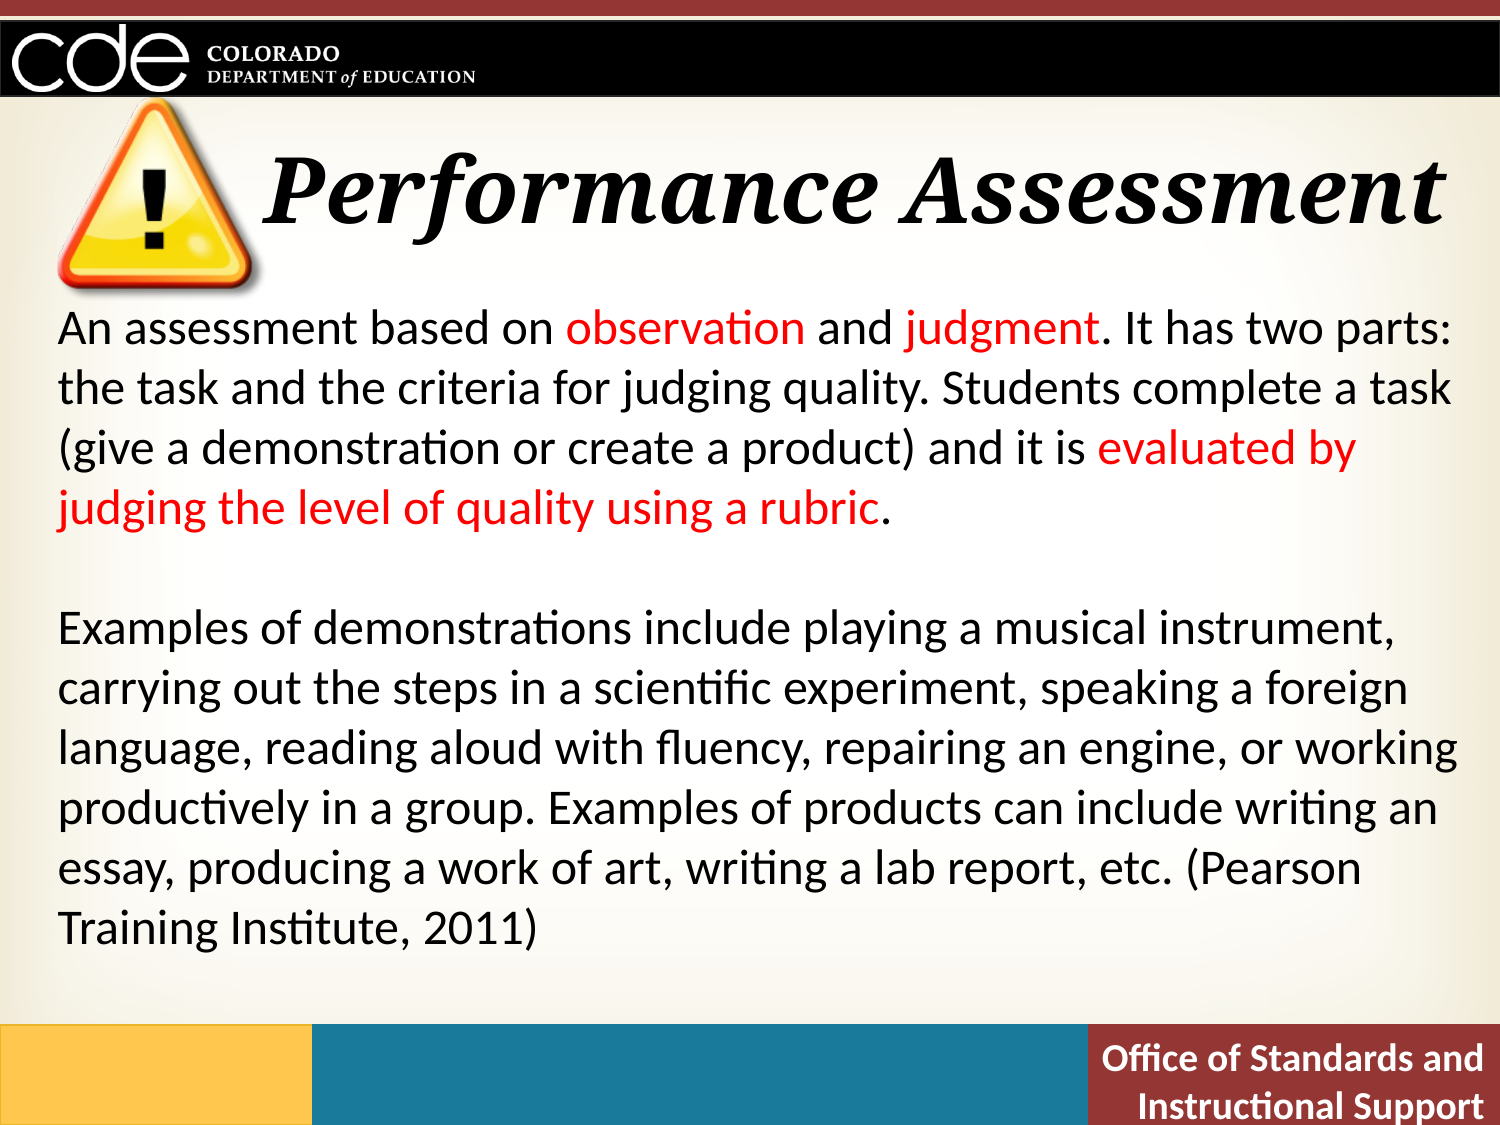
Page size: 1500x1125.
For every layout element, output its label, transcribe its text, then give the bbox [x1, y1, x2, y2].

text_box An assessment based on observation and judgment. It has two parts: the task and the criteria for judging quality. Students complete a task (give a demonstration or create a product) and it is evaluated by judging the level of quality using a rubric. Examples of demonstrations include playing a musical instrument, carrying out the steps in a scientific experiment, speaking a foreign language, reading aloud with fluency, repairing an engine, or working productively in a group. Examples of products can include writing an essay, producing a work of art, writing a lab report, etc. (Pearson Training Institute, 2011) [42, 287, 1475, 963]
picture [0, 16, 1500, 20]
picture [0, 24, 1500, 1024]
text_box Performance Assessment [277, 124, 1463, 250]
